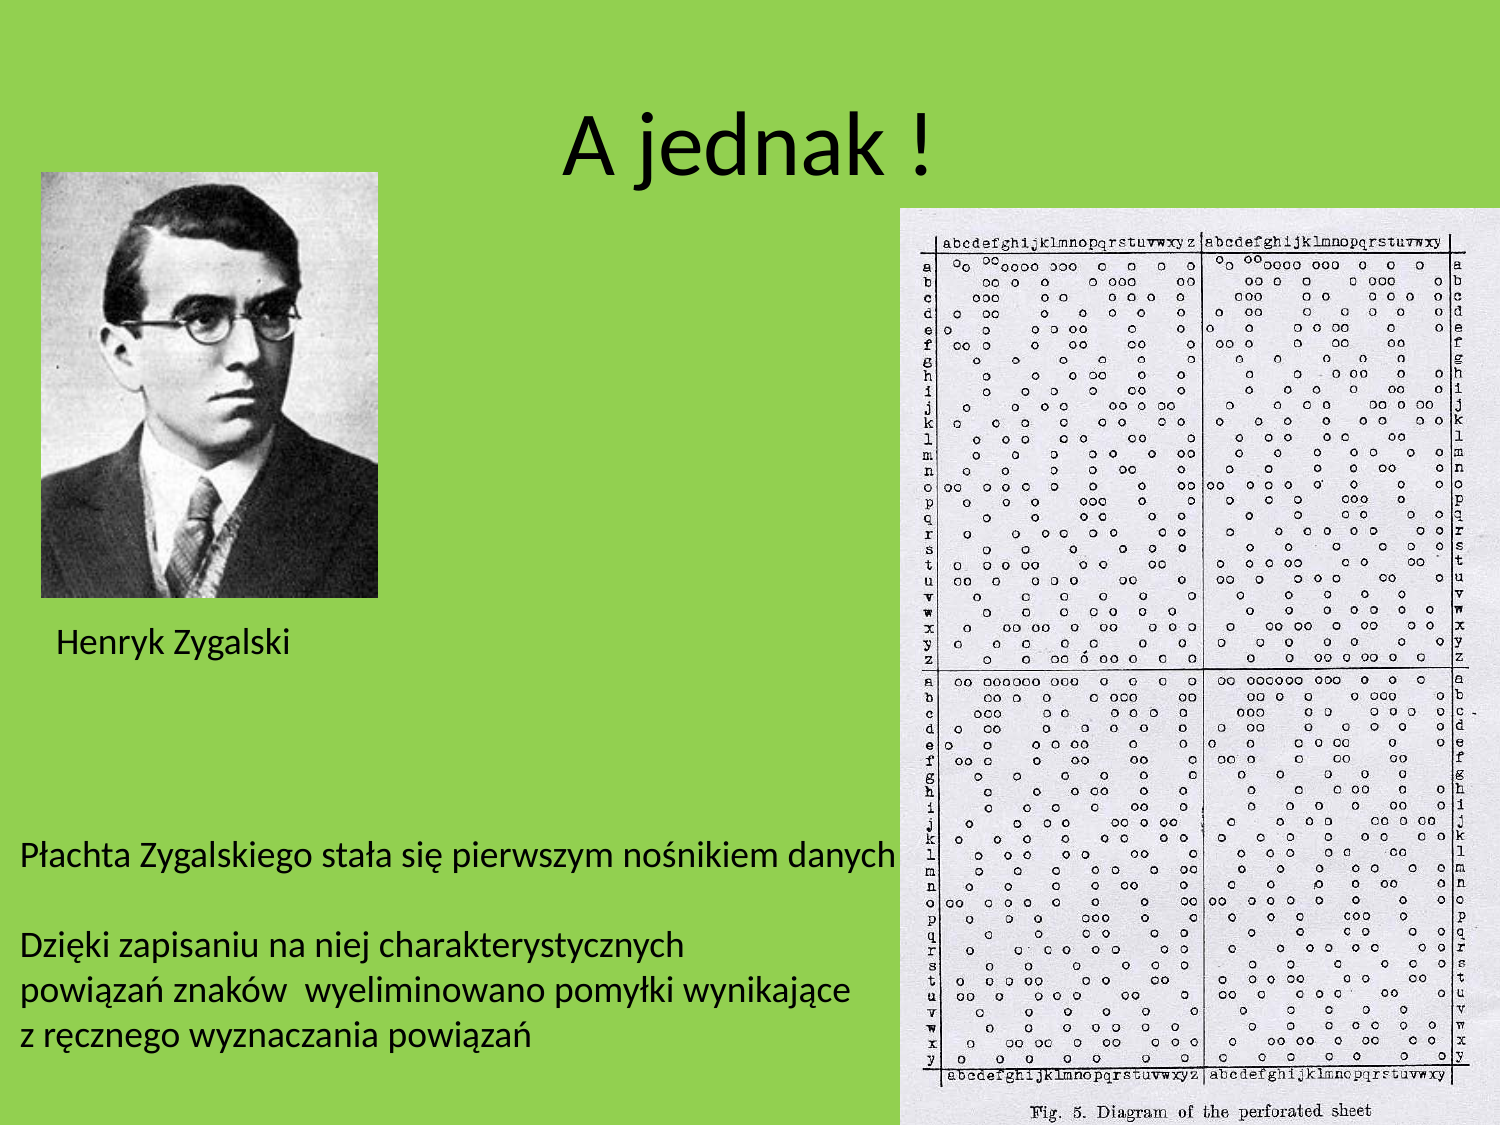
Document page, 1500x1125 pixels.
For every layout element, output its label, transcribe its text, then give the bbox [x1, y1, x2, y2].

picture [900, 208, 1500, 1125]
title A jednak ! [75, 45, 1425, 233]
picture [41, 172, 379, 599]
text_box Henryk Zygalski [41, 609, 349, 670]
text_box Płachta Zygalskiego stała się pierwszym nośnikiem danych Dzięki zapisaniu na niej charakterystycznych powiązań znaków wyeliminowano pomyłki wynikające z ręcznego wyznaczania powiązań [4, 822, 895, 1062]
